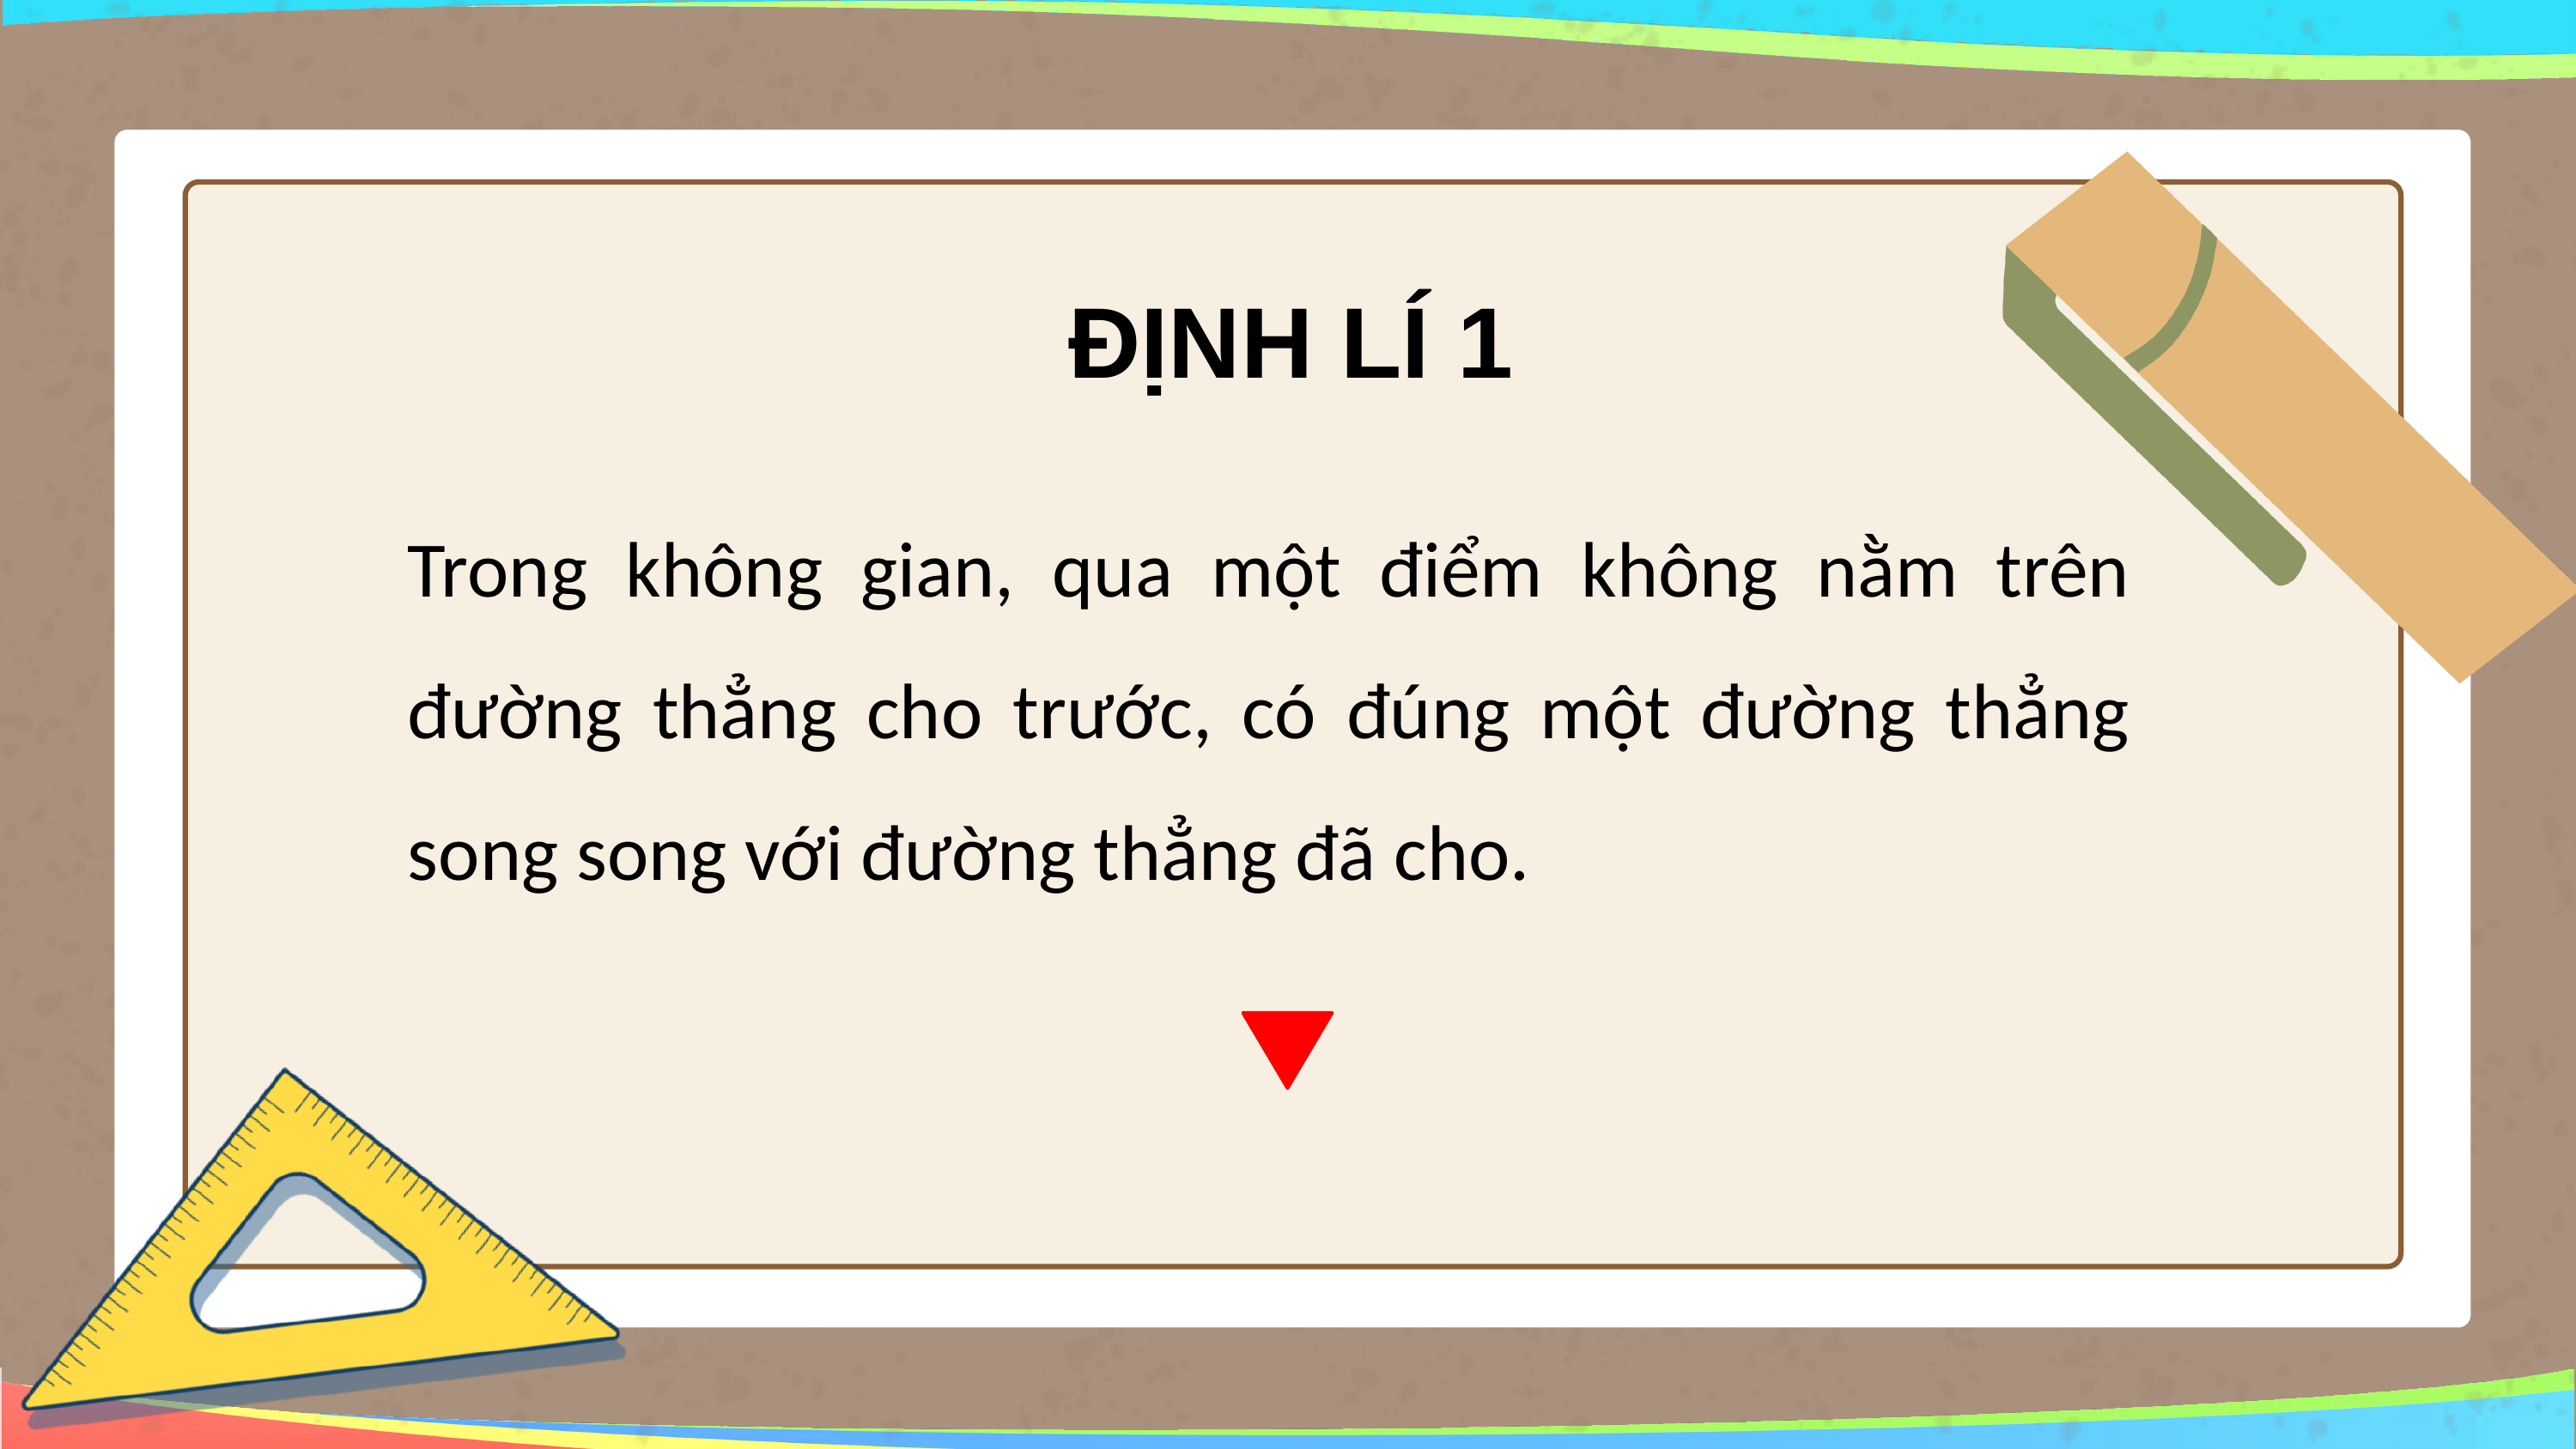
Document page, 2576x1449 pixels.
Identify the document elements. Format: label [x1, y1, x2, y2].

text_box [185, 181, 2402, 1267]
text_box [0, 0, 2576, 1449]
picture [0, 945, 647, 1449]
text_box [114, 129, 2471, 1328]
